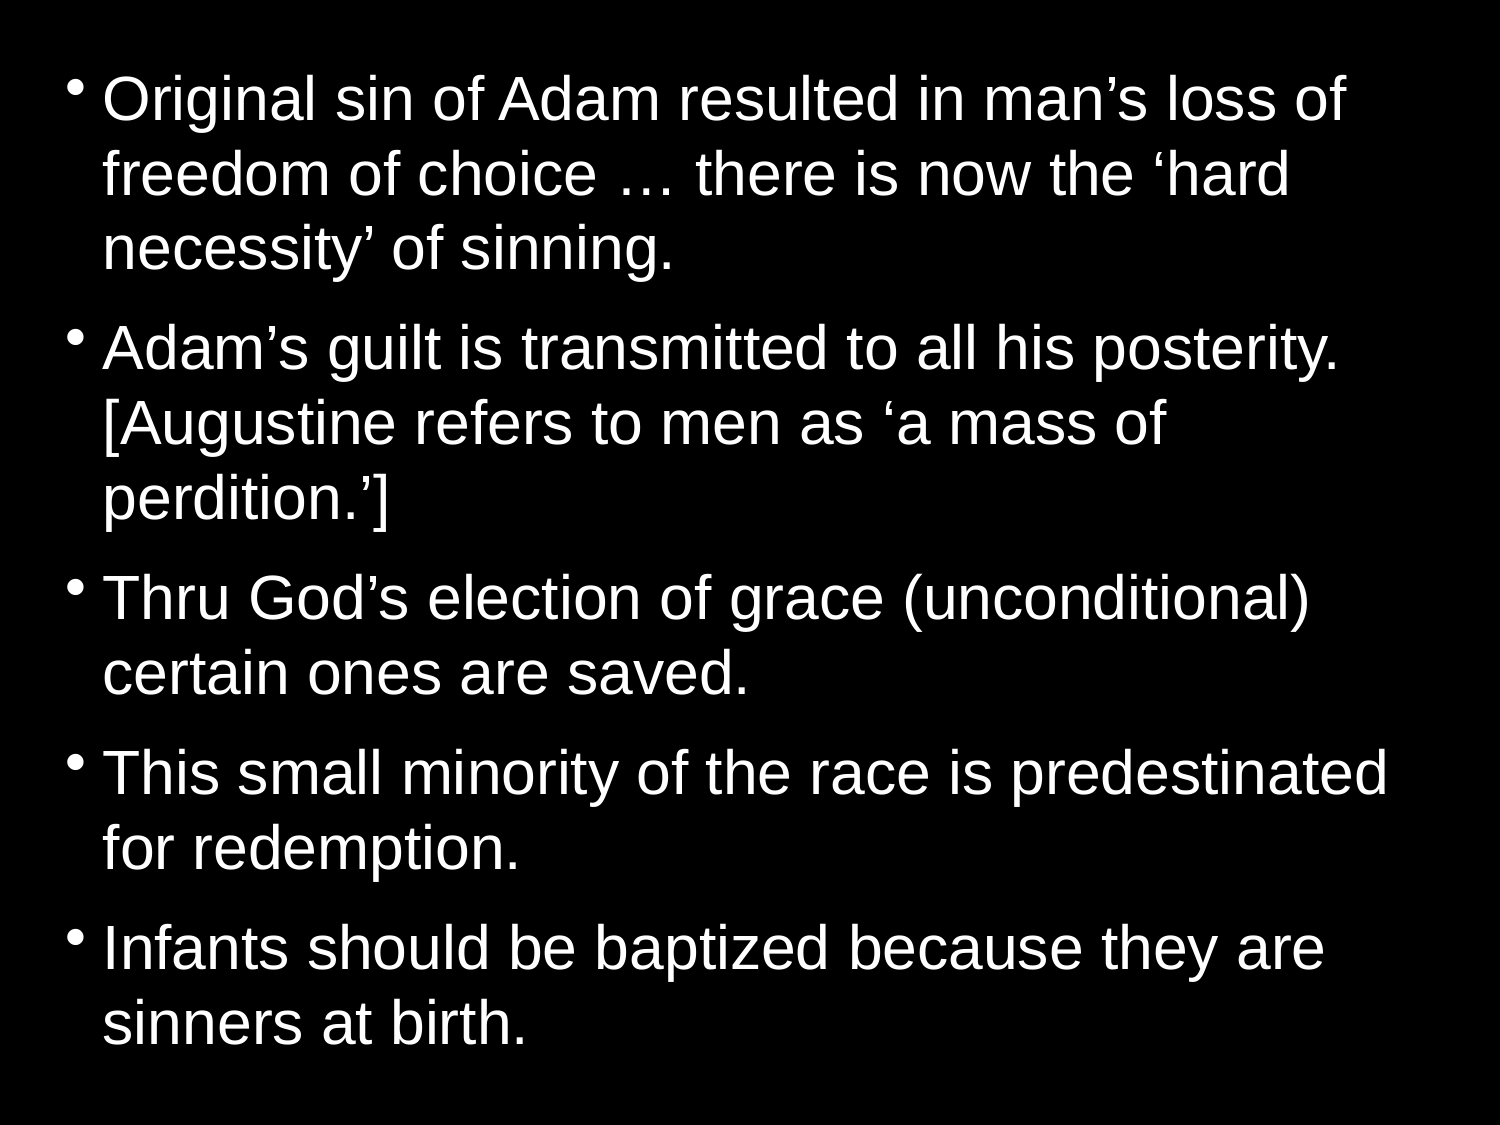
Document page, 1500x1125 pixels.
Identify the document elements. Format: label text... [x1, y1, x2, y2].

list Original sin of Adam resulted in man’s loss of freedom of choice … there is now the ‘hard necessity’ of sinning. Adam’s guilt is transmitted to all his posterity. [Augustine refers to men as ‘a mass of perdition.’] Thru God’s election of grace (unconditional) certain ones are saved. This small minority of the race is predestinated for redemption. Infants should be baptized because they are sinners at birth. [50, 50, 1453, 1088]
